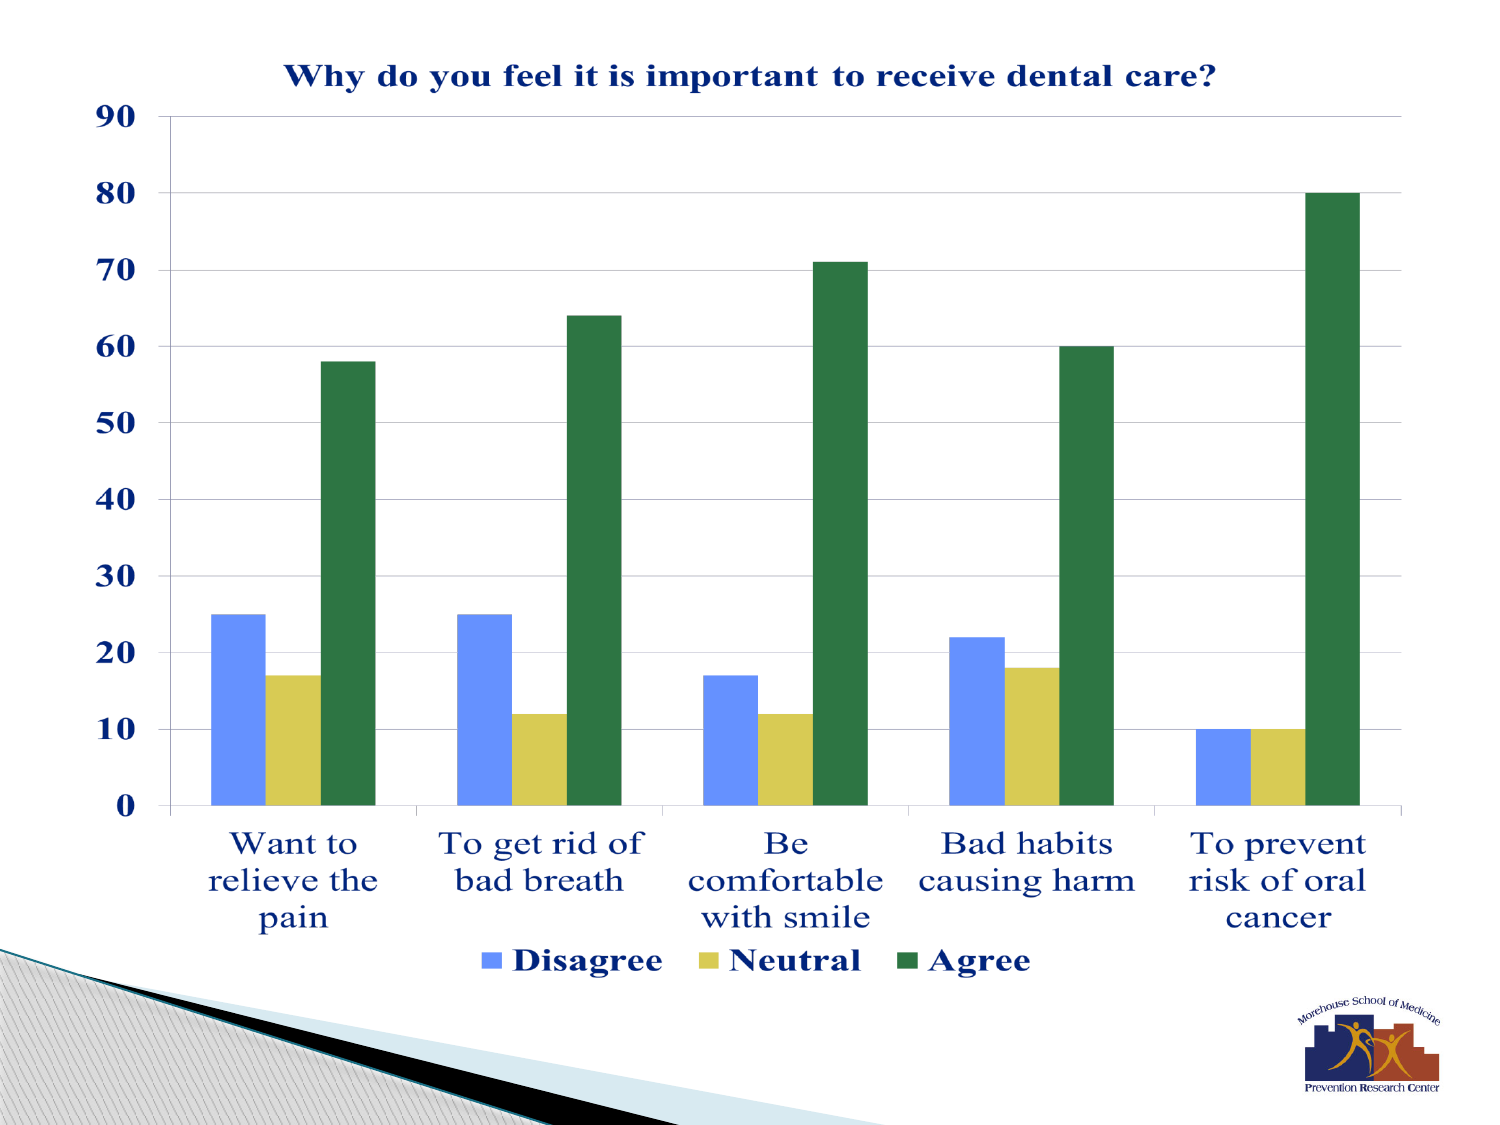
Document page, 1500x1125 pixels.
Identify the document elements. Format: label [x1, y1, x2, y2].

picture [1287, 987, 1450, 1096]
list [87, 49, 1413, 986]
